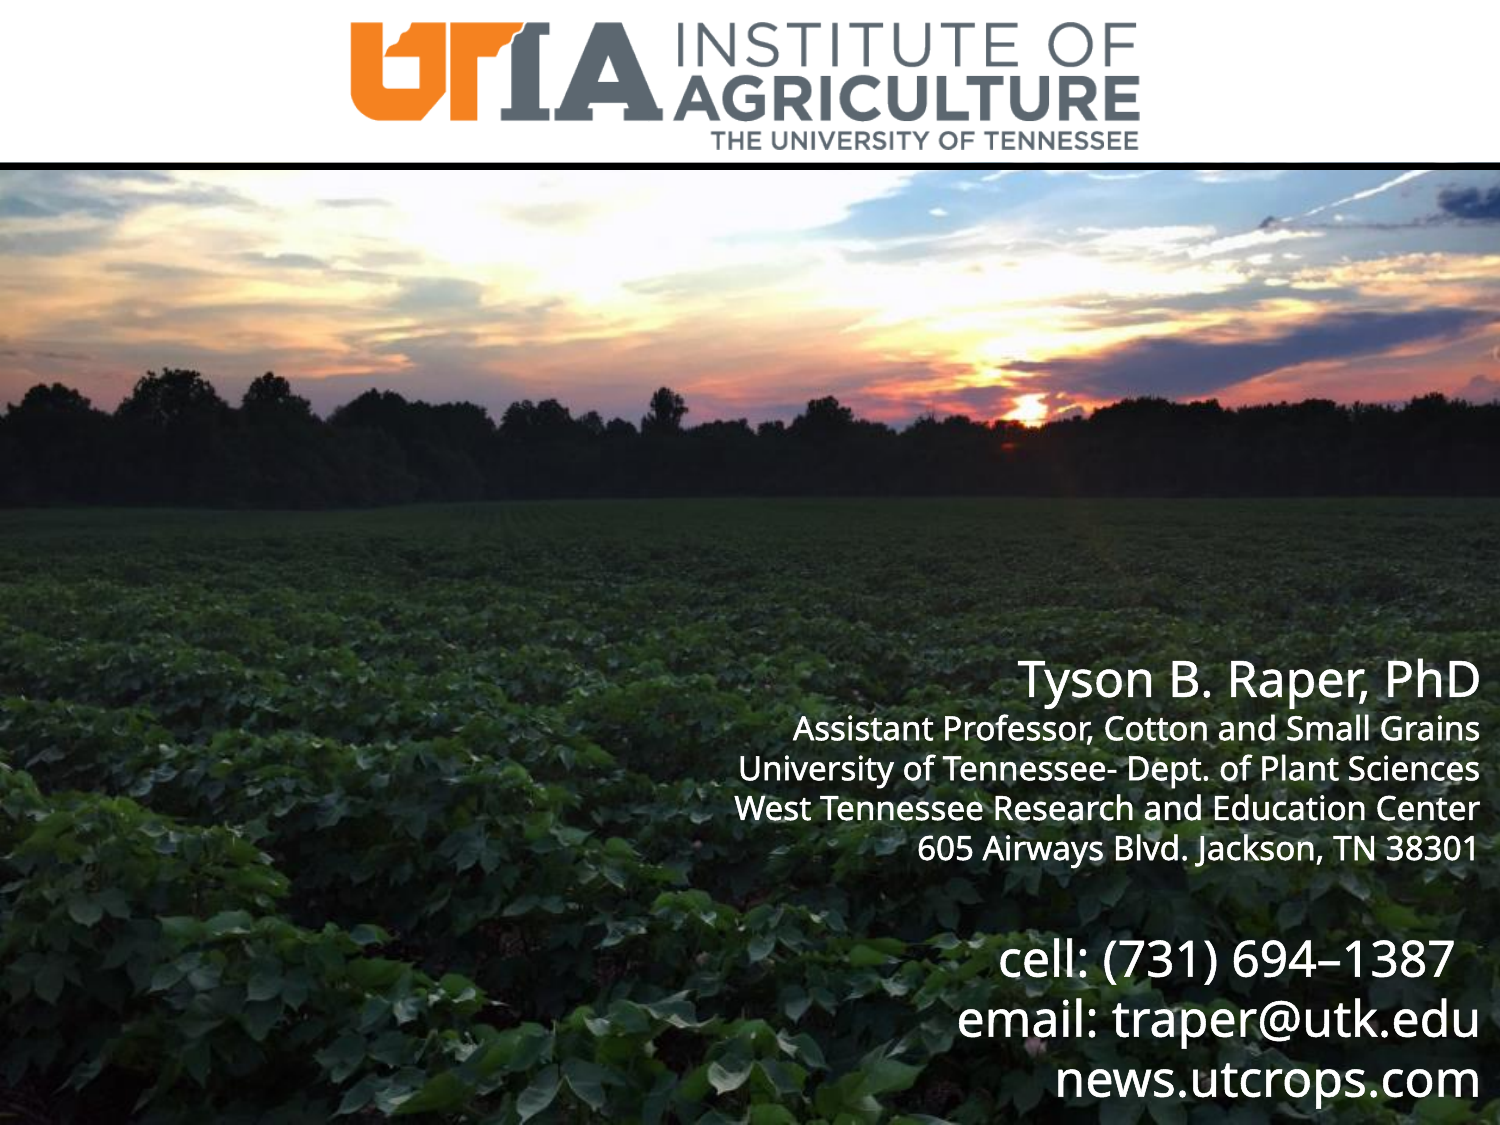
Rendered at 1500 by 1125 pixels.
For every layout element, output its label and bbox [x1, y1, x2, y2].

picture [349, 21, 1140, 151]
picture [0, 162, 1500, 1125]
text_box [0, 0, 1500, 160]
